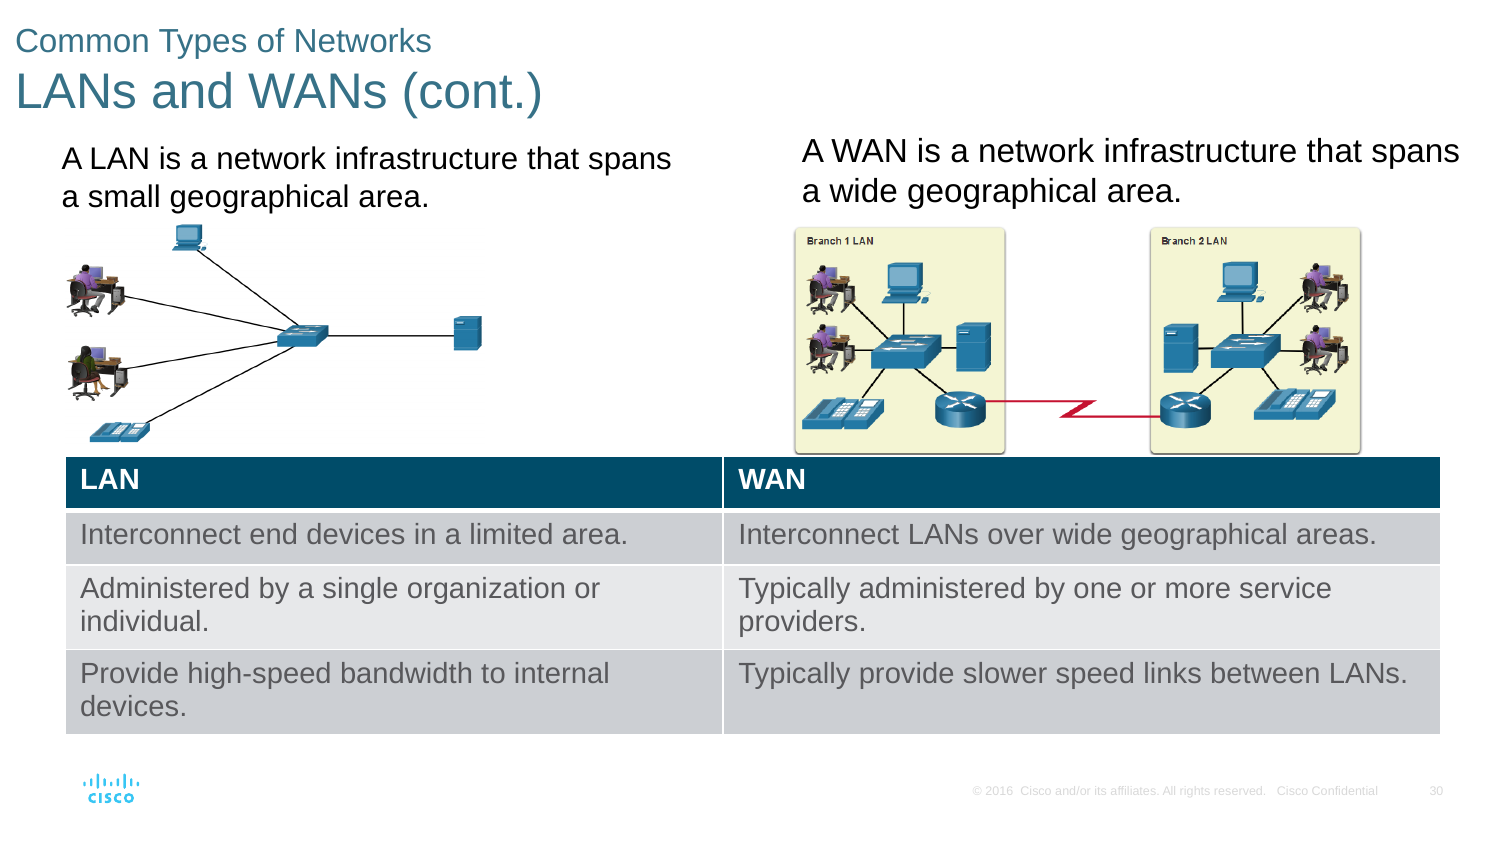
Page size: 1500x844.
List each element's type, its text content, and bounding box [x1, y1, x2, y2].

table_cell Provide high-speed bandwidth to internal devices. [66, 650, 722, 734]
table_cell Typically provide slower speed links between LANs. [724, 650, 1440, 734]
picture [790, 223, 1365, 456]
table_cell Interconnect end devices in a limited area. [66, 513, 722, 564]
title Common Types of Networks LANs and WANs (cont.) [0, 6, 1500, 131]
text_box A WAN is a network infrastructure that spans a wide geographical area. [787, 121, 1482, 217]
table_header WAN [724, 457, 1440, 508]
picture [64, 222, 485, 444]
table_cell Administered by a single organization or individual. [66, 566, 722, 649]
table_header LAN [66, 457, 722, 508]
table_cell Interconnect LANs over wide geographical areas. [724, 513, 1440, 564]
table_cell Typically administered by one or more service providers. [724, 566, 1440, 649]
list A LAN is a network infrastructure that spans a small geographical area. [46, 130, 713, 223]
